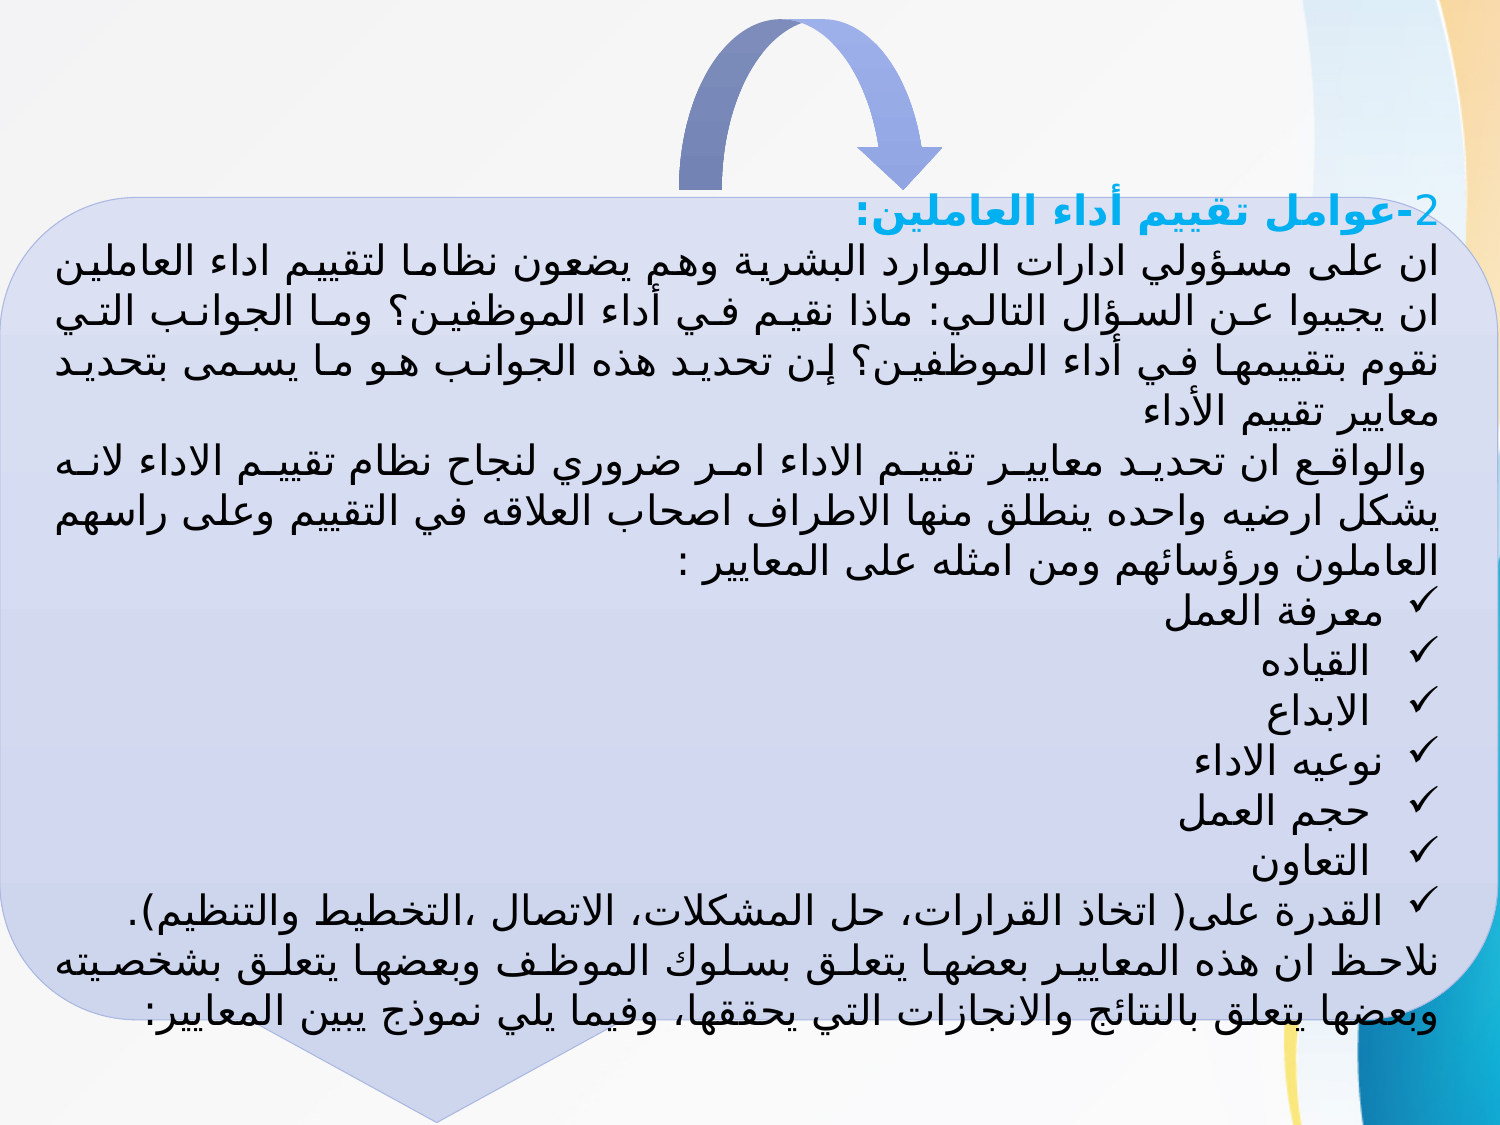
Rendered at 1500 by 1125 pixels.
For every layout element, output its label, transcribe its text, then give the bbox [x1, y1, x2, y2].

text_box 2-عوامل تقييم أداء العاملين: ان على مسؤولي ادارات الموارد البشرية وهم يضعون نظاما لتقييم اداء العاملين ان يجيبوا عن السؤال التالي: ماذا نقيم في أداء الموظفين؟ وما الجوانب التي نقوم بتقييمها في أداء الموظفين؟ إن تحديد هذه الجوانب هو ما يسمى بتحديد معايير تقييم الأداء والواقع ان تحديد معايير تقييم الاداء امر ضروري لنجاح نظام تقييم الاداء لانه يشكل ارضيه واحده ينطلق منها الاطراف اصحاب العلاقه في التقييم وعلى راسهم العاملون ورؤسائهم ومن امثله على المعايير : معرفة العمل القياده الابداع نوعيه الاداء حجم العمل التعاون القدرة على( اتخاذ القرارات، حل المشكلات، الاتصال ،التخطيط والتنظيم). نلاحظ ان هذه المعايير بعضها يتعلق بسلوك الموظف وبعضها يتعلق بشخصيته وبعضها يتعلق بالنتائج والانجازات التي يحققها، وفيما يلي نموذج يبين المعايير: [0, 196, 1499, 1124]
picture [0, 0, 1500, 1125]
text_box [679, 19, 943, 190]
